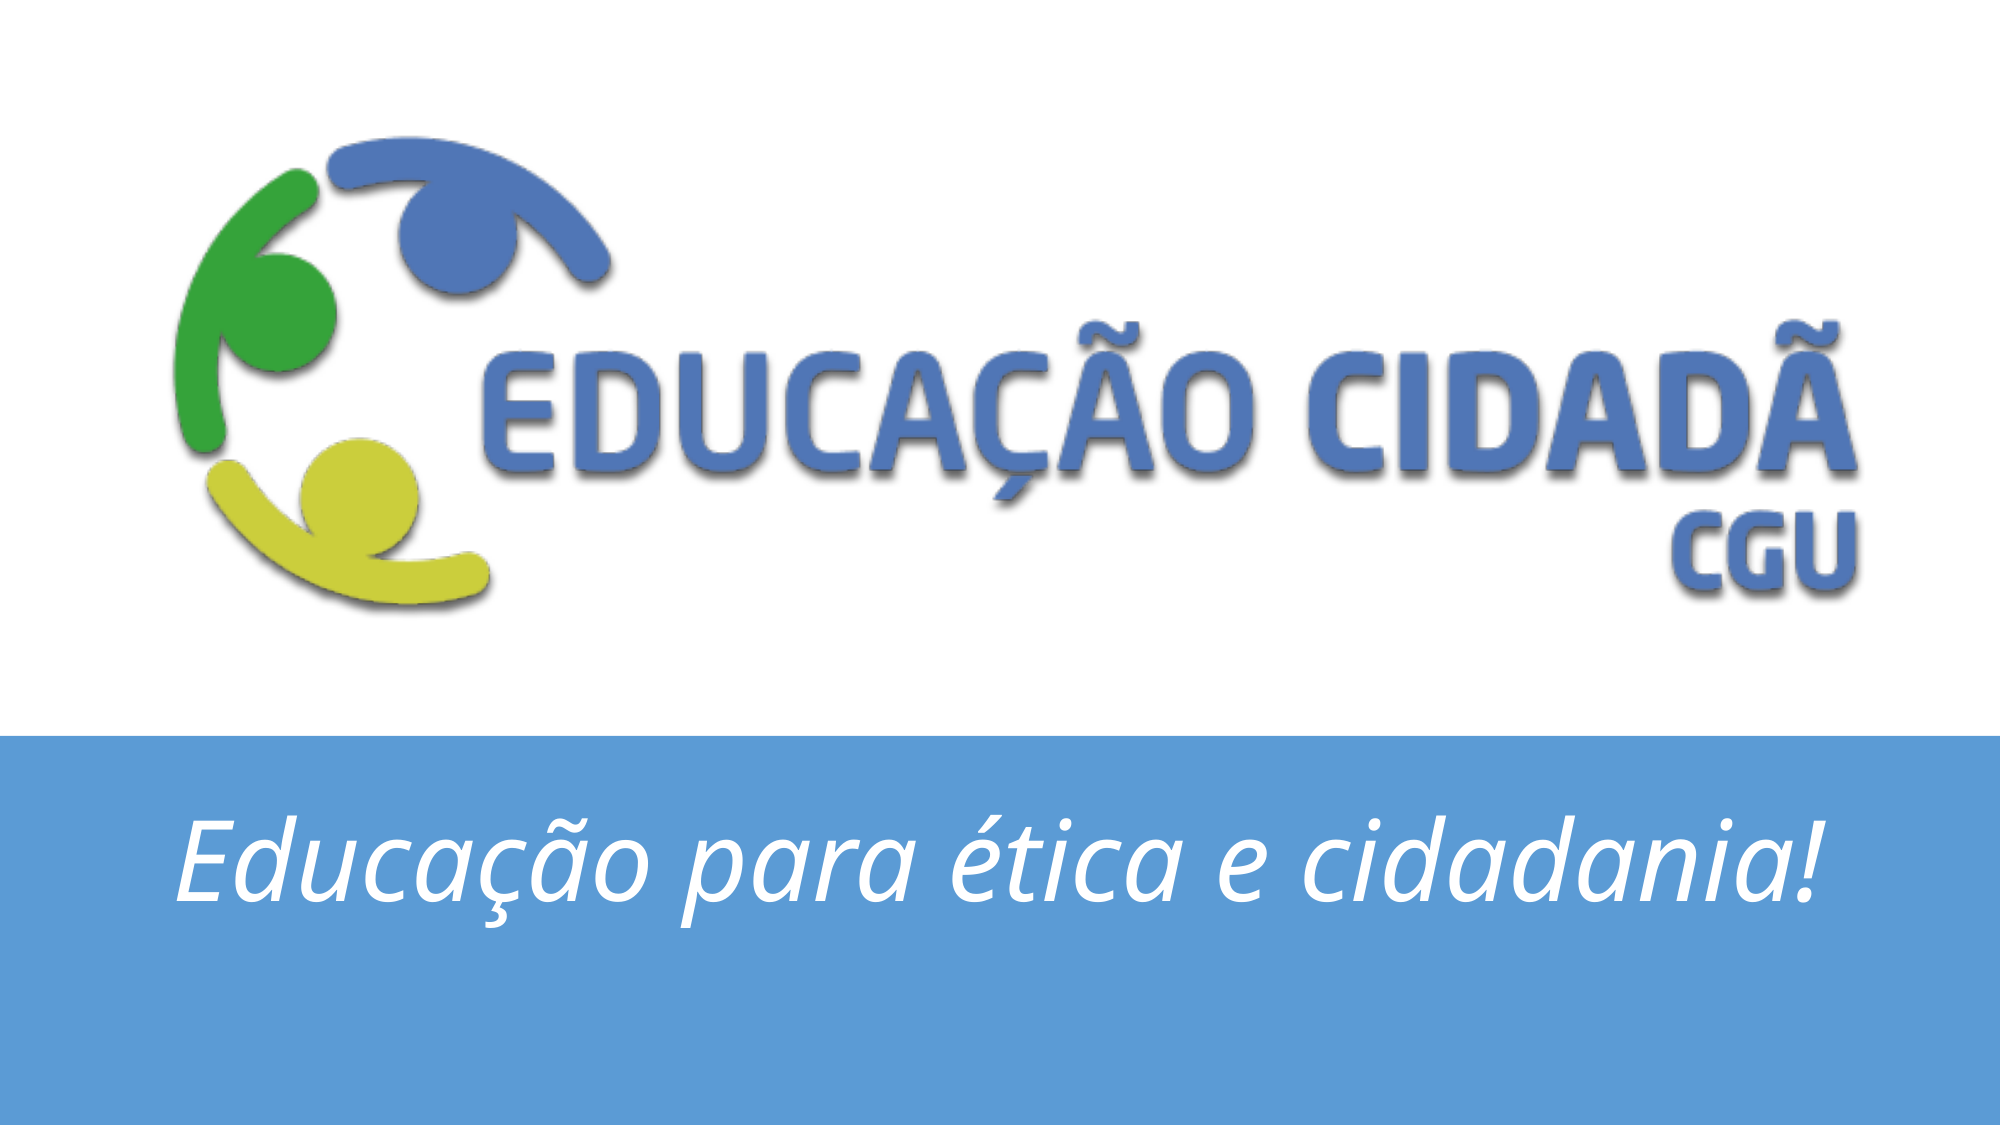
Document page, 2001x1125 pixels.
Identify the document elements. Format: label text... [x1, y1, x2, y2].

picture [137, 100, 1863, 645]
text_box [0, 735, 2000, 1125]
text_box Educação para ética e cidadania! [137, 780, 1863, 933]
